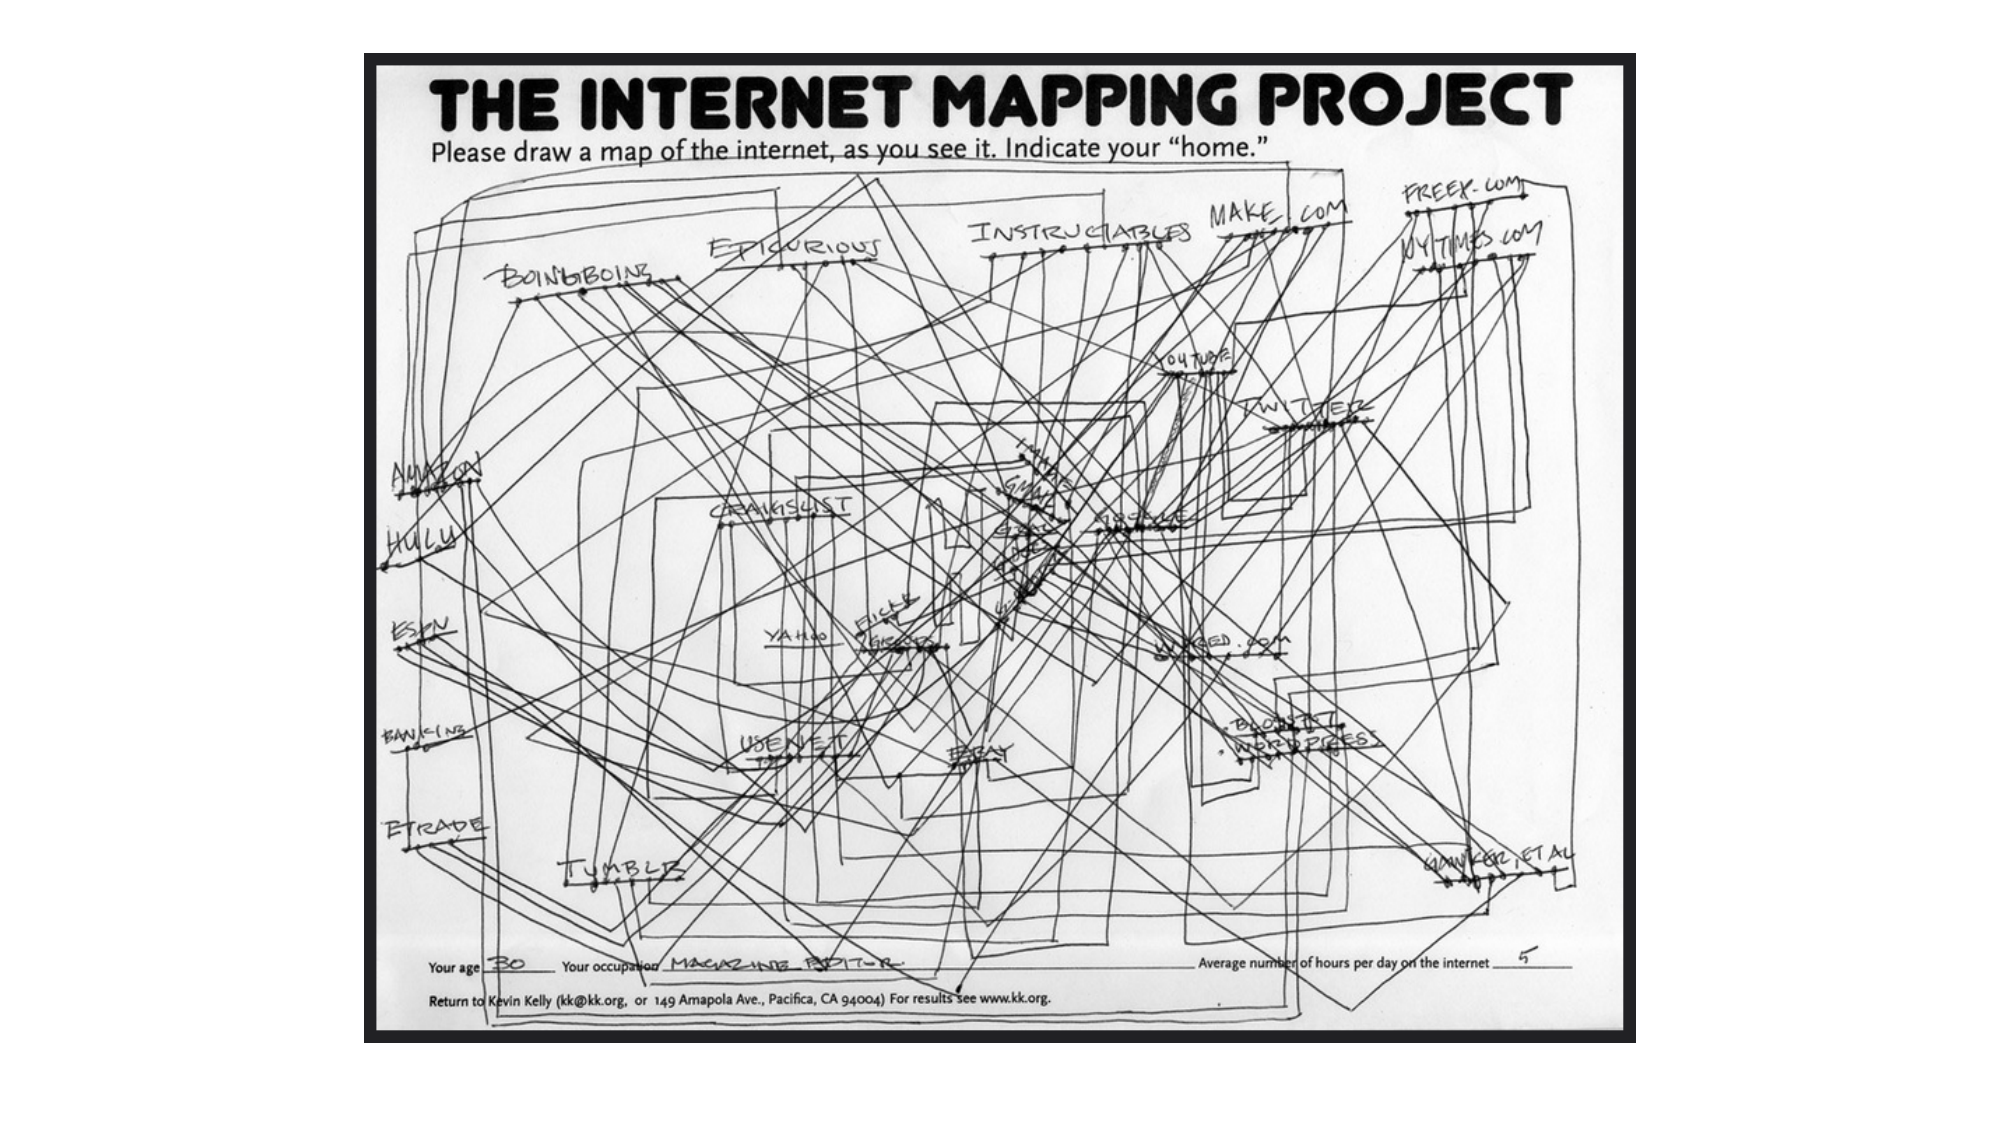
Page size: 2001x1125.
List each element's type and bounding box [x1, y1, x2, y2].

picture [364, 53, 1636, 1043]
